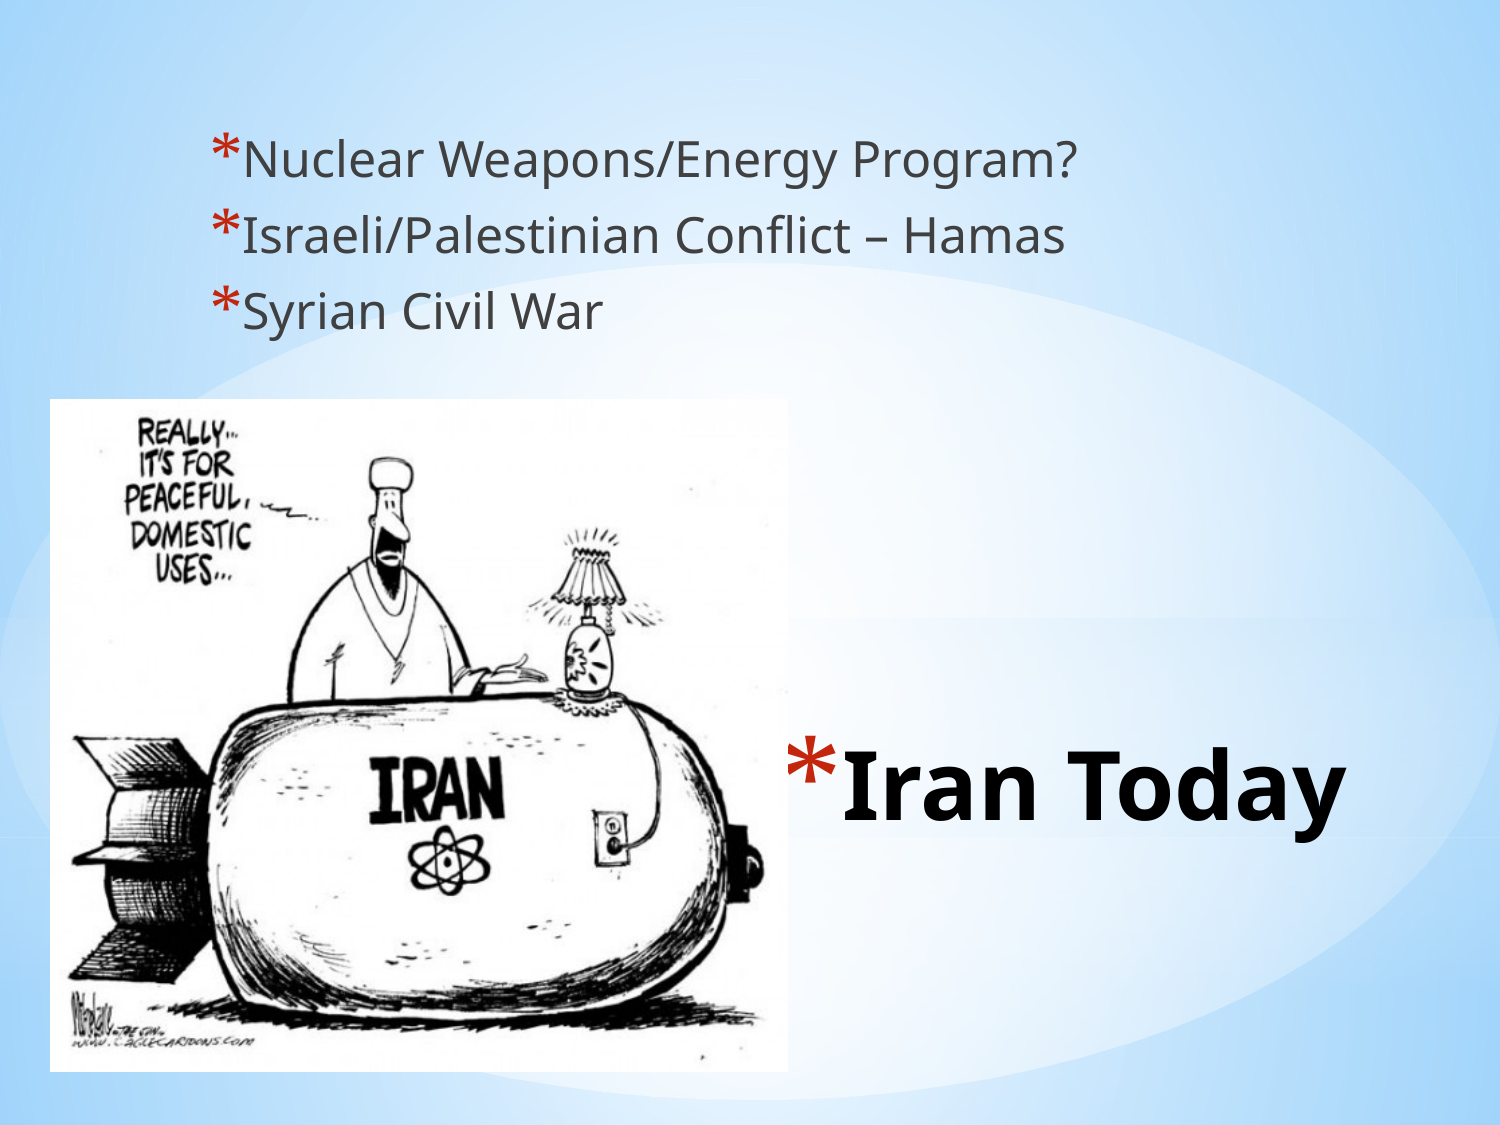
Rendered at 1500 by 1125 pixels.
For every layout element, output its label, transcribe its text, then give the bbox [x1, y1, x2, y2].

list Nuclear Weapons/Energy Program? Israeli/Palestinian Conflict – Hamas Syrian Civil War [187, 120, 1238, 690]
picture [49, 399, 788, 1072]
title Iran Today [791, 717, 1363, 905]
